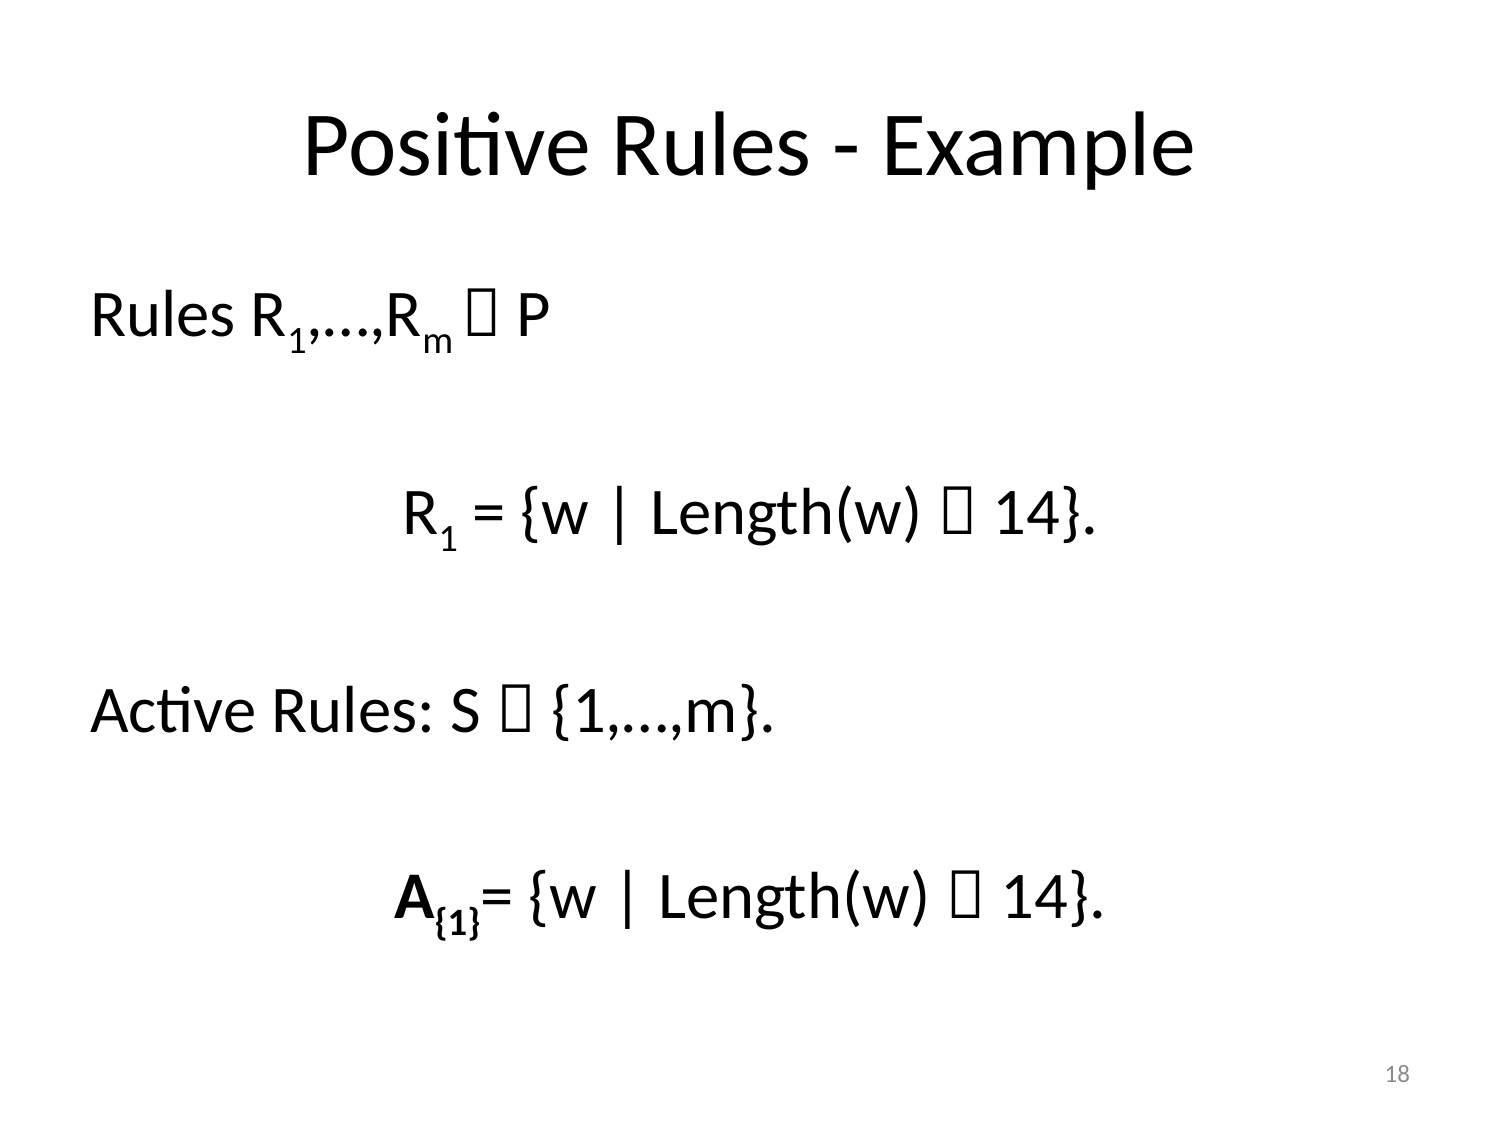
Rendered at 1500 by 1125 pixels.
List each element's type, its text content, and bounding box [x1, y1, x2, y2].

title Positive Rules - Example [75, 45, 1425, 233]
slide_number 17 [1074, 1042, 1425, 1103]
list Rules R1,…,Rm  P R1 = {w | Length(w)  14}. Active Rules: S  {1,…,m}. A{1}= {w | Length(w)  14}. [75, 262, 1425, 1005]
